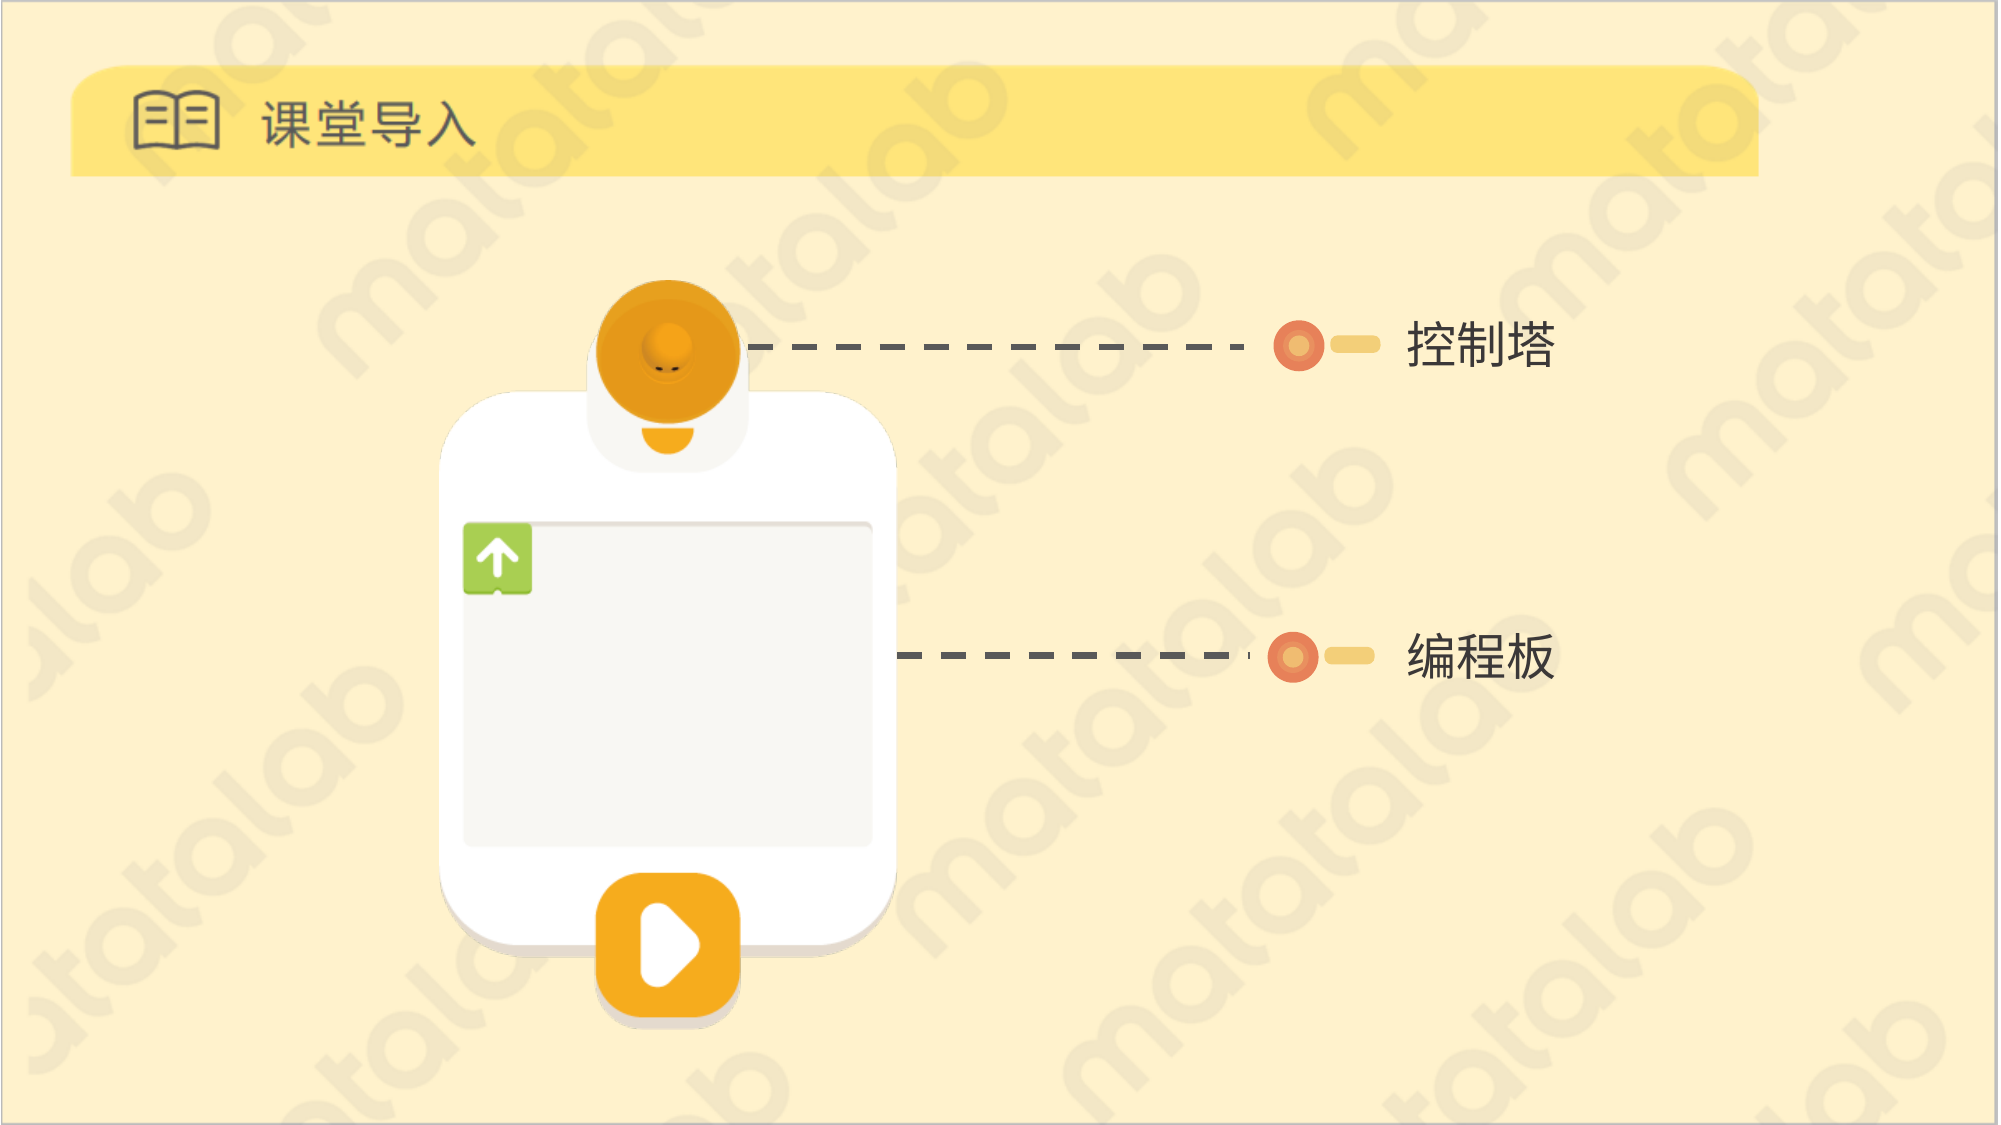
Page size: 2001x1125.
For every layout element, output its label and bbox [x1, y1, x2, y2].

list [1, 0, 1998, 1125]
picture [439, 280, 898, 1031]
text_box [748, 306, 1637, 382]
text_box [897, 617, 1637, 694]
